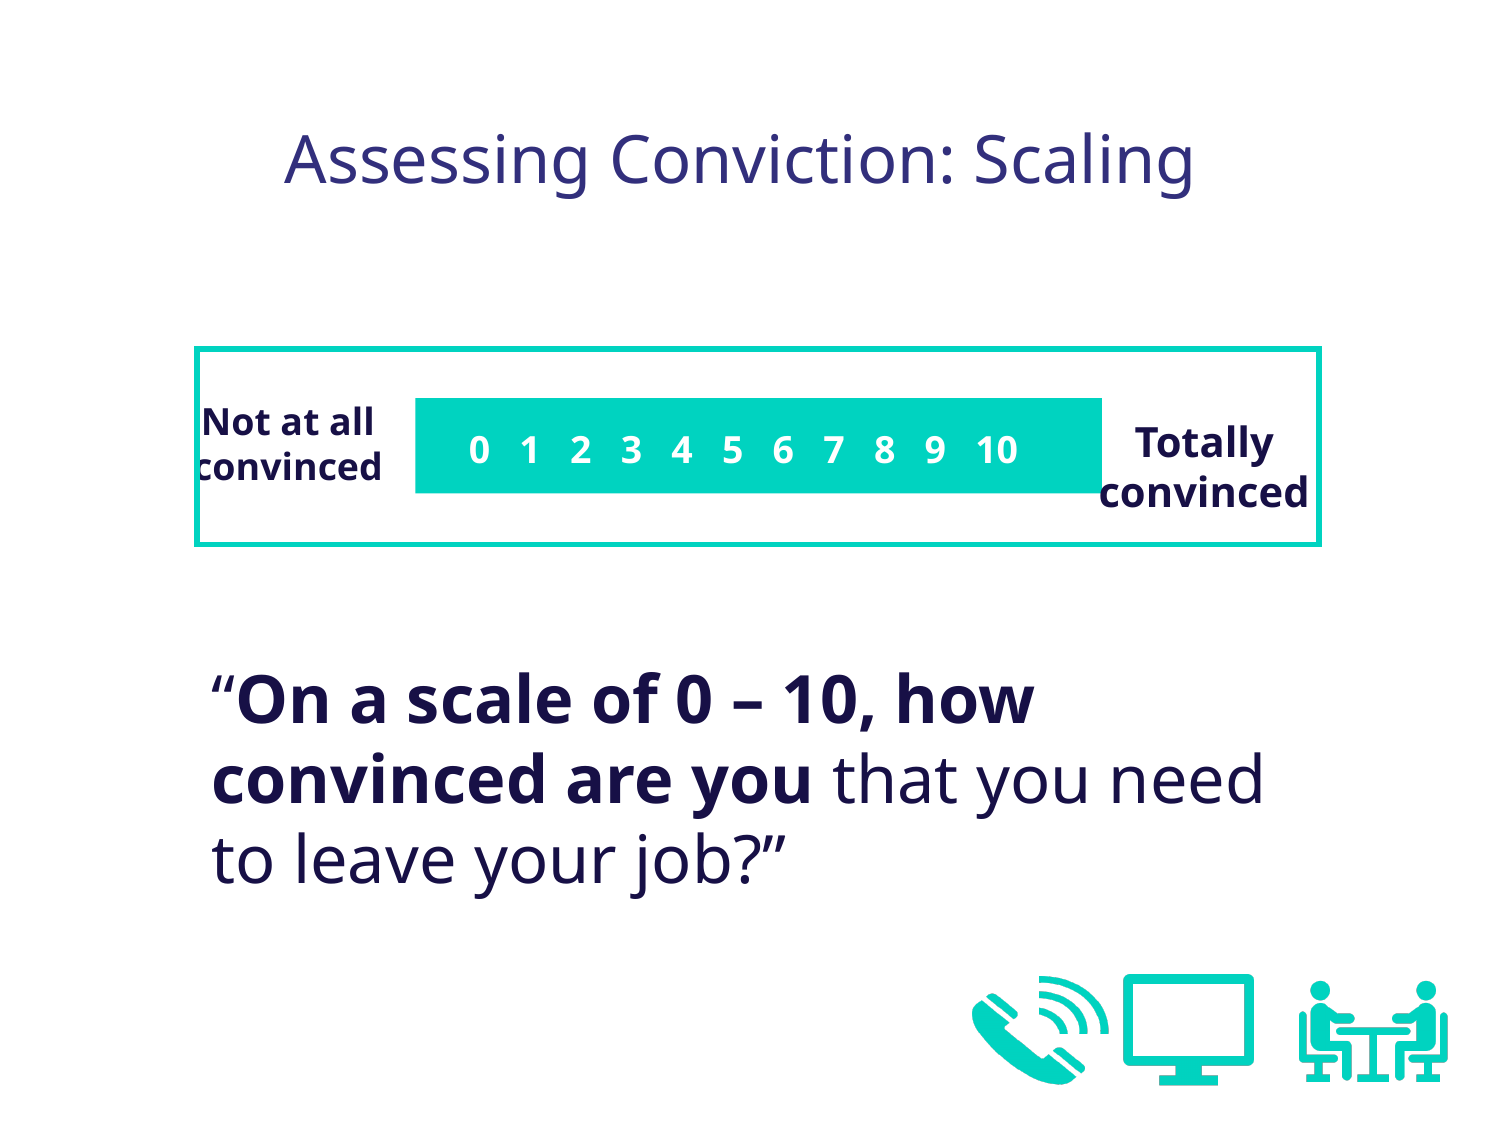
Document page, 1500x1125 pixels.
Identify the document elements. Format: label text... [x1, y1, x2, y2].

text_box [146, 349, 1325, 545]
text_box “On a scale of 0 – 10, how convinced are you that you need to leave your job?” [196, 649, 1360, 905]
picture [940, 951, 1267, 1110]
text_box Assessing Conviction: Scaling [261, 103, 1239, 220]
picture [1279, 937, 1467, 1125]
